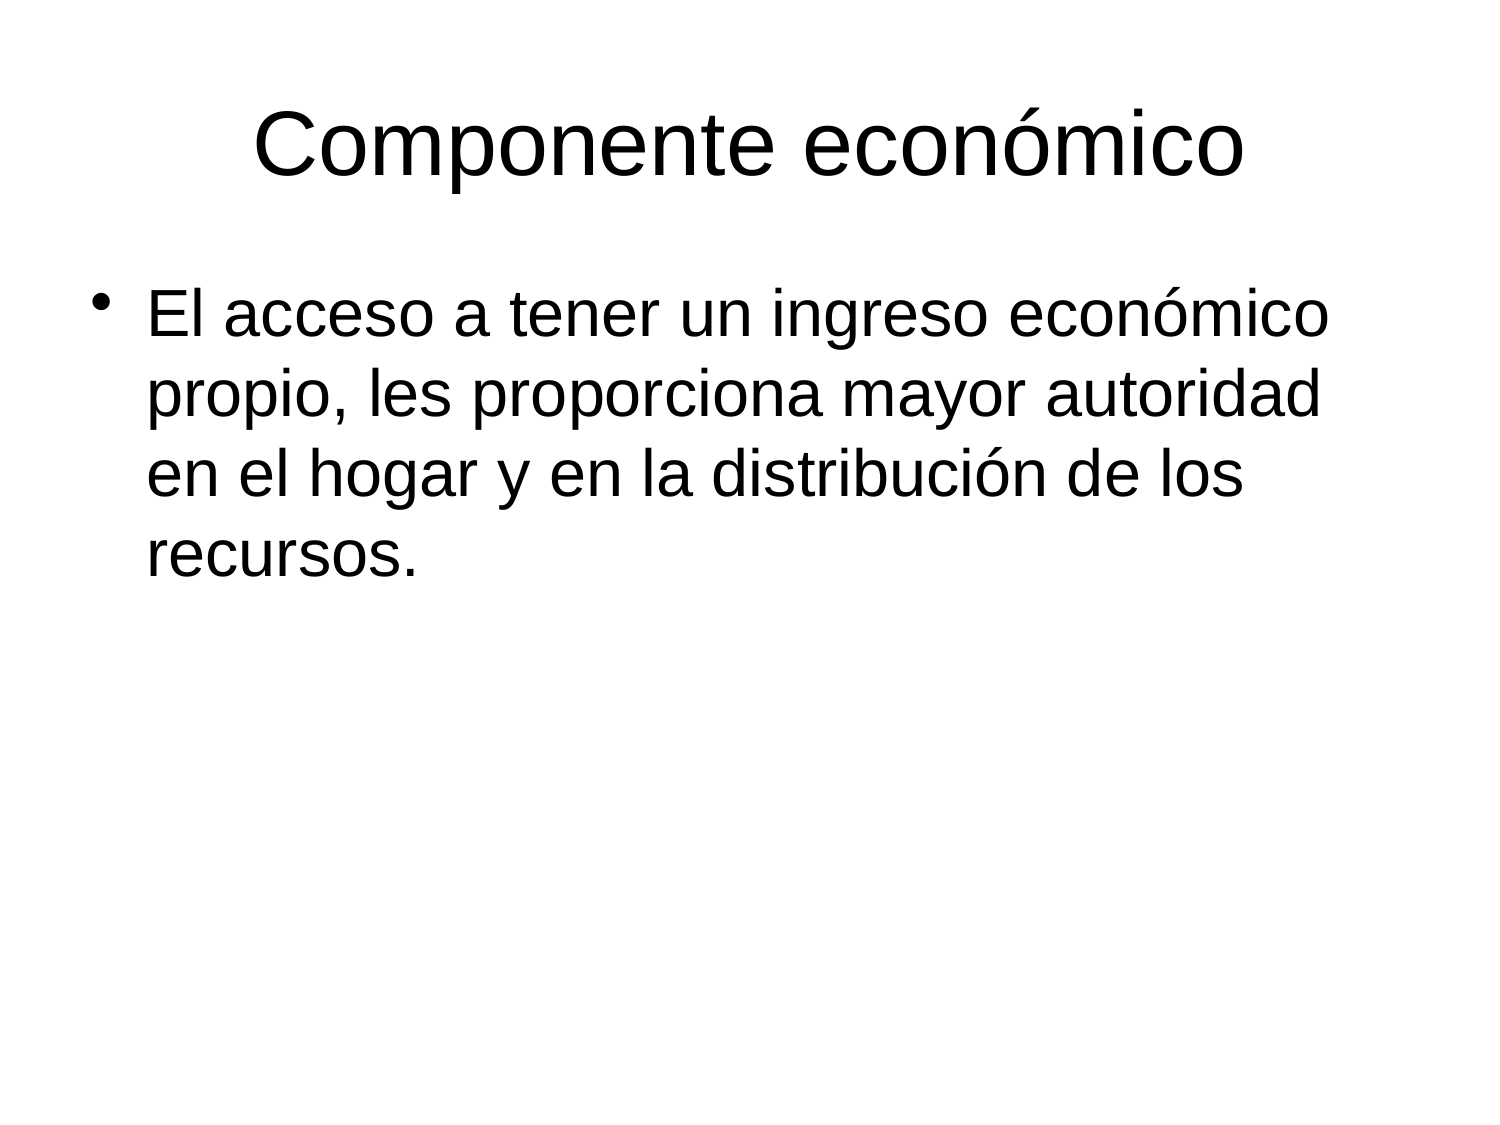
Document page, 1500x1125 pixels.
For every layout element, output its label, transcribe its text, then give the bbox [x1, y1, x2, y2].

title Componente económico [74, 44, 1426, 233]
list El acceso a tener un ingreso económico propio, les proporciona mayor autoridad en el hogar y en la distribución de los recursos. [74, 262, 1426, 1006]
